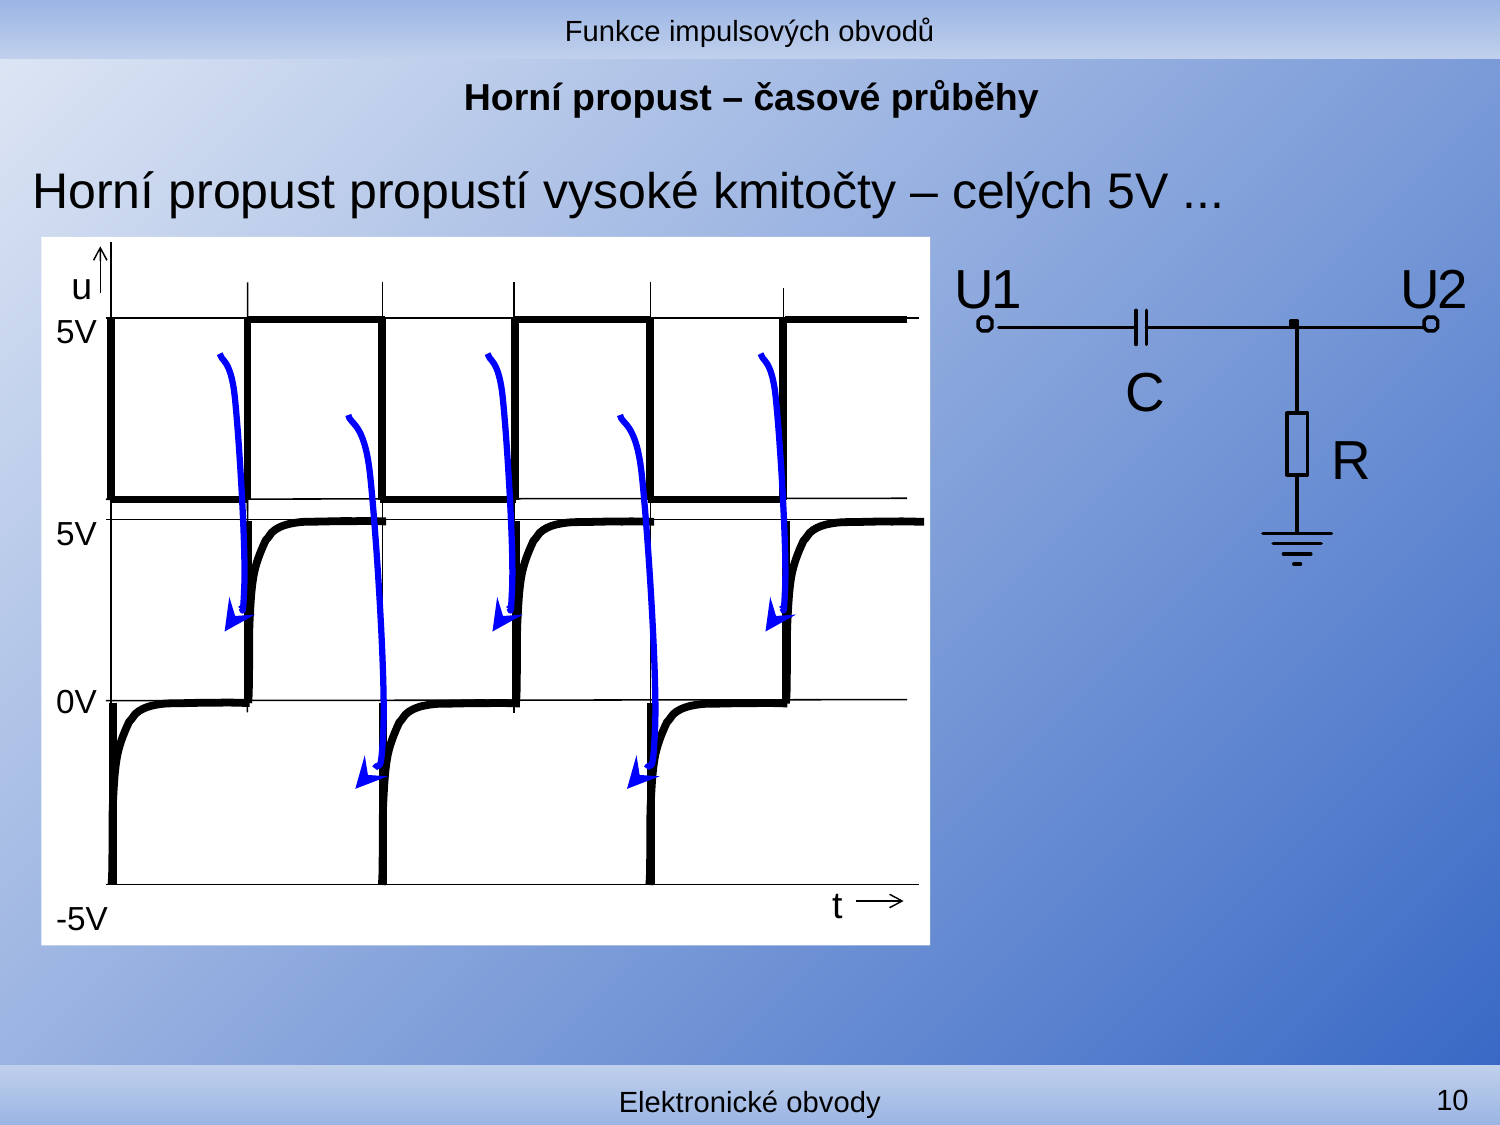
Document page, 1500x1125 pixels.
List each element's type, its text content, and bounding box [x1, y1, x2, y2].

title Horní propust – časové průběhy [76, 65, 1427, 127]
text_box Horní propust propustí vysoké kmitočty – celých 5V ... [17, 151, 1483, 227]
slide_number Funkce impulsových obvodů [0, 0, 1500, 59]
picture [950, 255, 1473, 589]
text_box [41, 236, 931, 946]
slide_number 10 [1399, 1063, 1484, 1124]
footer Elektronické obvody [0, 1065, 1500, 1125]
